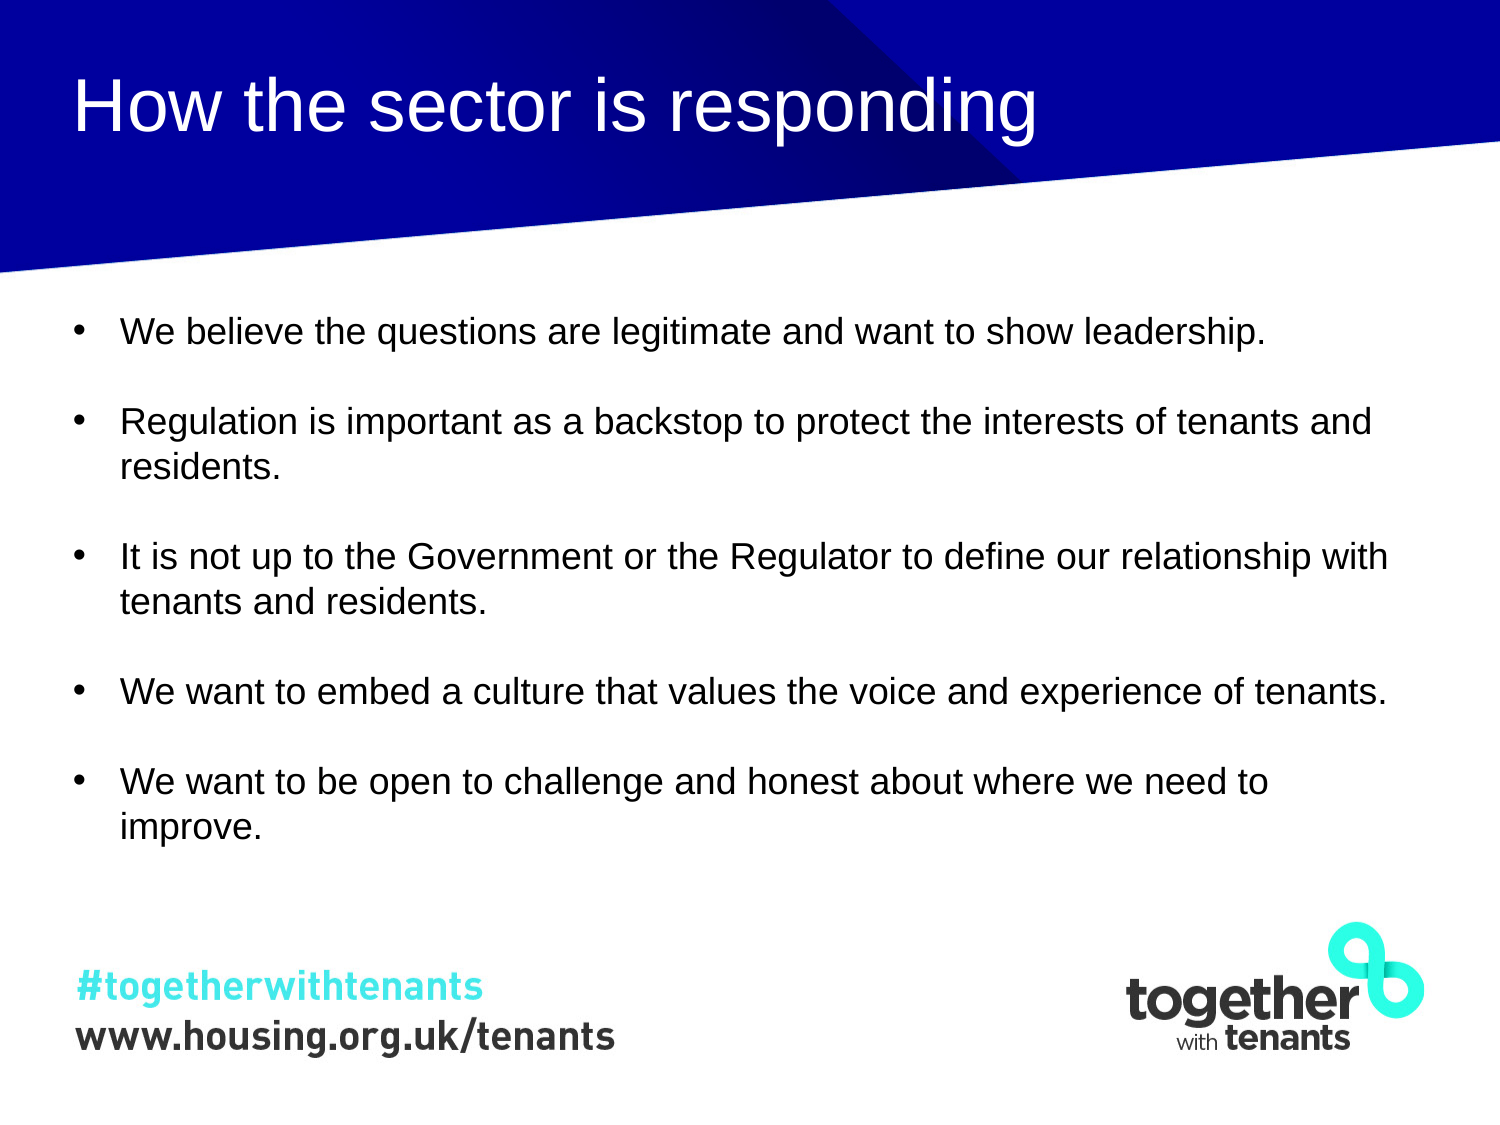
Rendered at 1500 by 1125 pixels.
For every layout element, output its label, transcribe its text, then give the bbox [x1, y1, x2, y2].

text_box How the sector is responding [58, 48, 1101, 154]
text_box We believe the questions are legitimate and want to show leadership. Regulation is important as a backstop to protect the interests of tenants and residents. It is not up to the Government or the Regulator to define our relationship with tenants and residents. We want to embed a culture that values the voice and experience of tenants. We want to be open to challenge and honest about where we need to improve. [58, 299, 1427, 855]
picture [0, 0, 1500, 1125]
